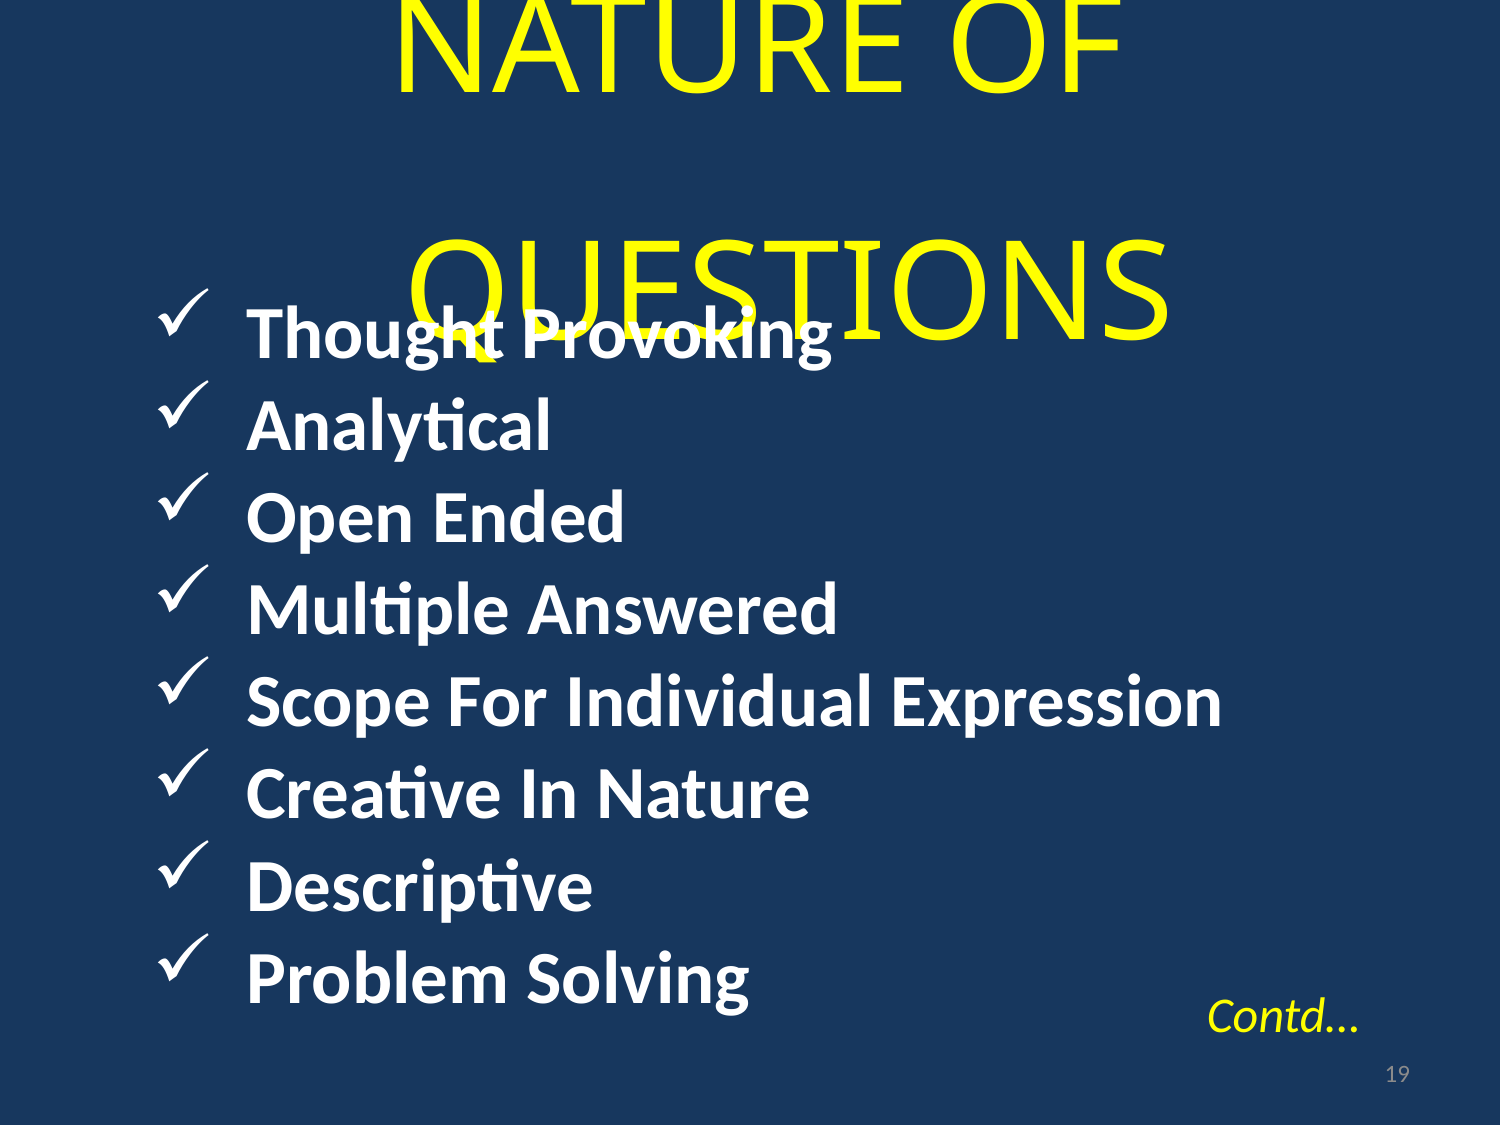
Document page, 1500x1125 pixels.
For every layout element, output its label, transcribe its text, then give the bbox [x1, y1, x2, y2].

text_box NATURE OF QUESTIONS [137, 64, 1375, 175]
slide_number 19 [1074, 1042, 1425, 1103]
text_box Thought Provoking Analytical Open Ended Multiple Answered Scope For Individual Expression Creative In Nature Descriptive Problem Solving [137, 301, 1338, 975]
text_box Contd… [0, 975, 1375, 1075]
